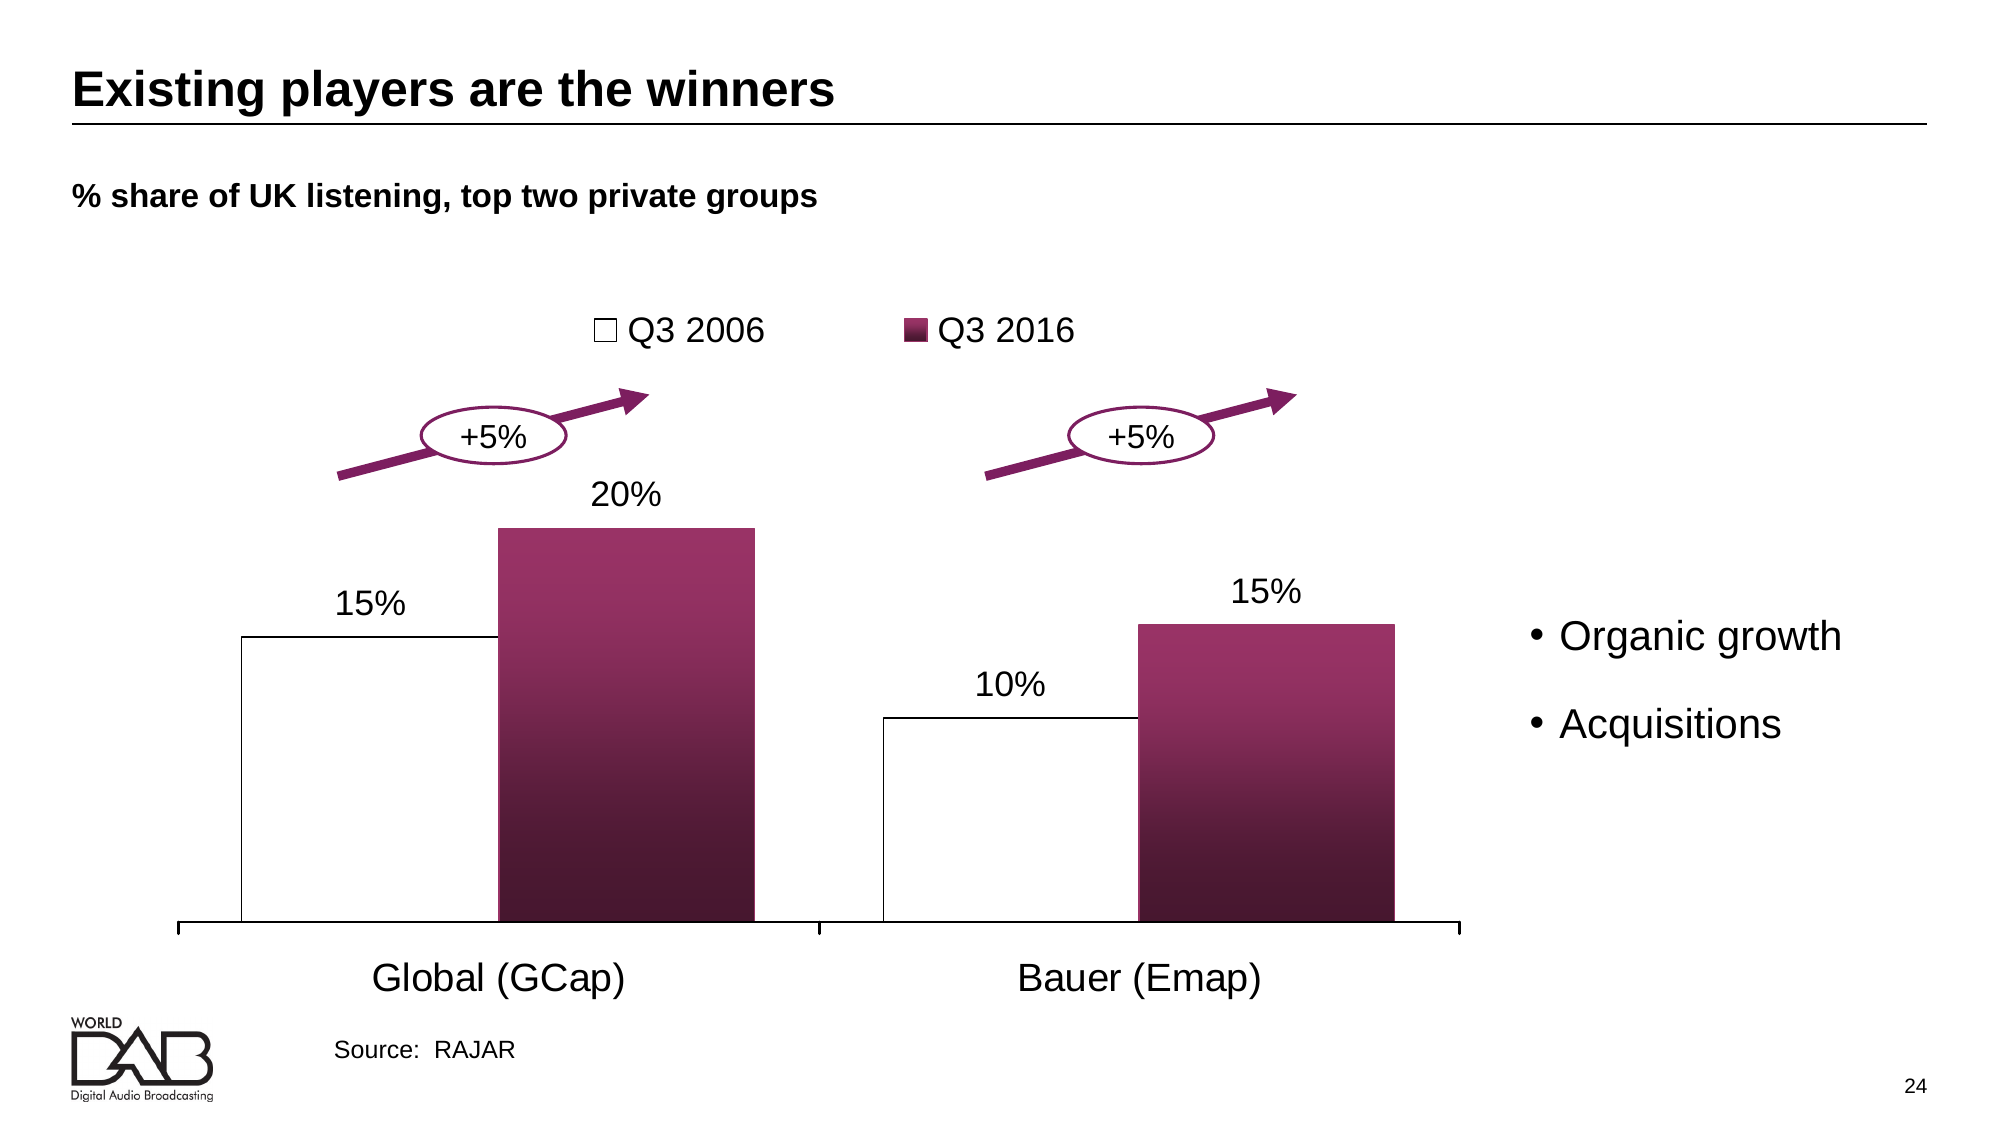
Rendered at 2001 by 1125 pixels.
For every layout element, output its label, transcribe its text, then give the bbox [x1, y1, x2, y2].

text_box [337, 394, 650, 477]
list Organic growth Acquisitions [1514, 601, 1927, 1125]
text_box Source: RAJAR [319, 1030, 1340, 1071]
title Existing players are the winners [71, 45, 1927, 124]
picture [71, 1017, 213, 1102]
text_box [168, 261, 1491, 1022]
text_box % share of UK listening, top two private groups [71, 174, 1017, 215]
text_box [985, 394, 1298, 477]
